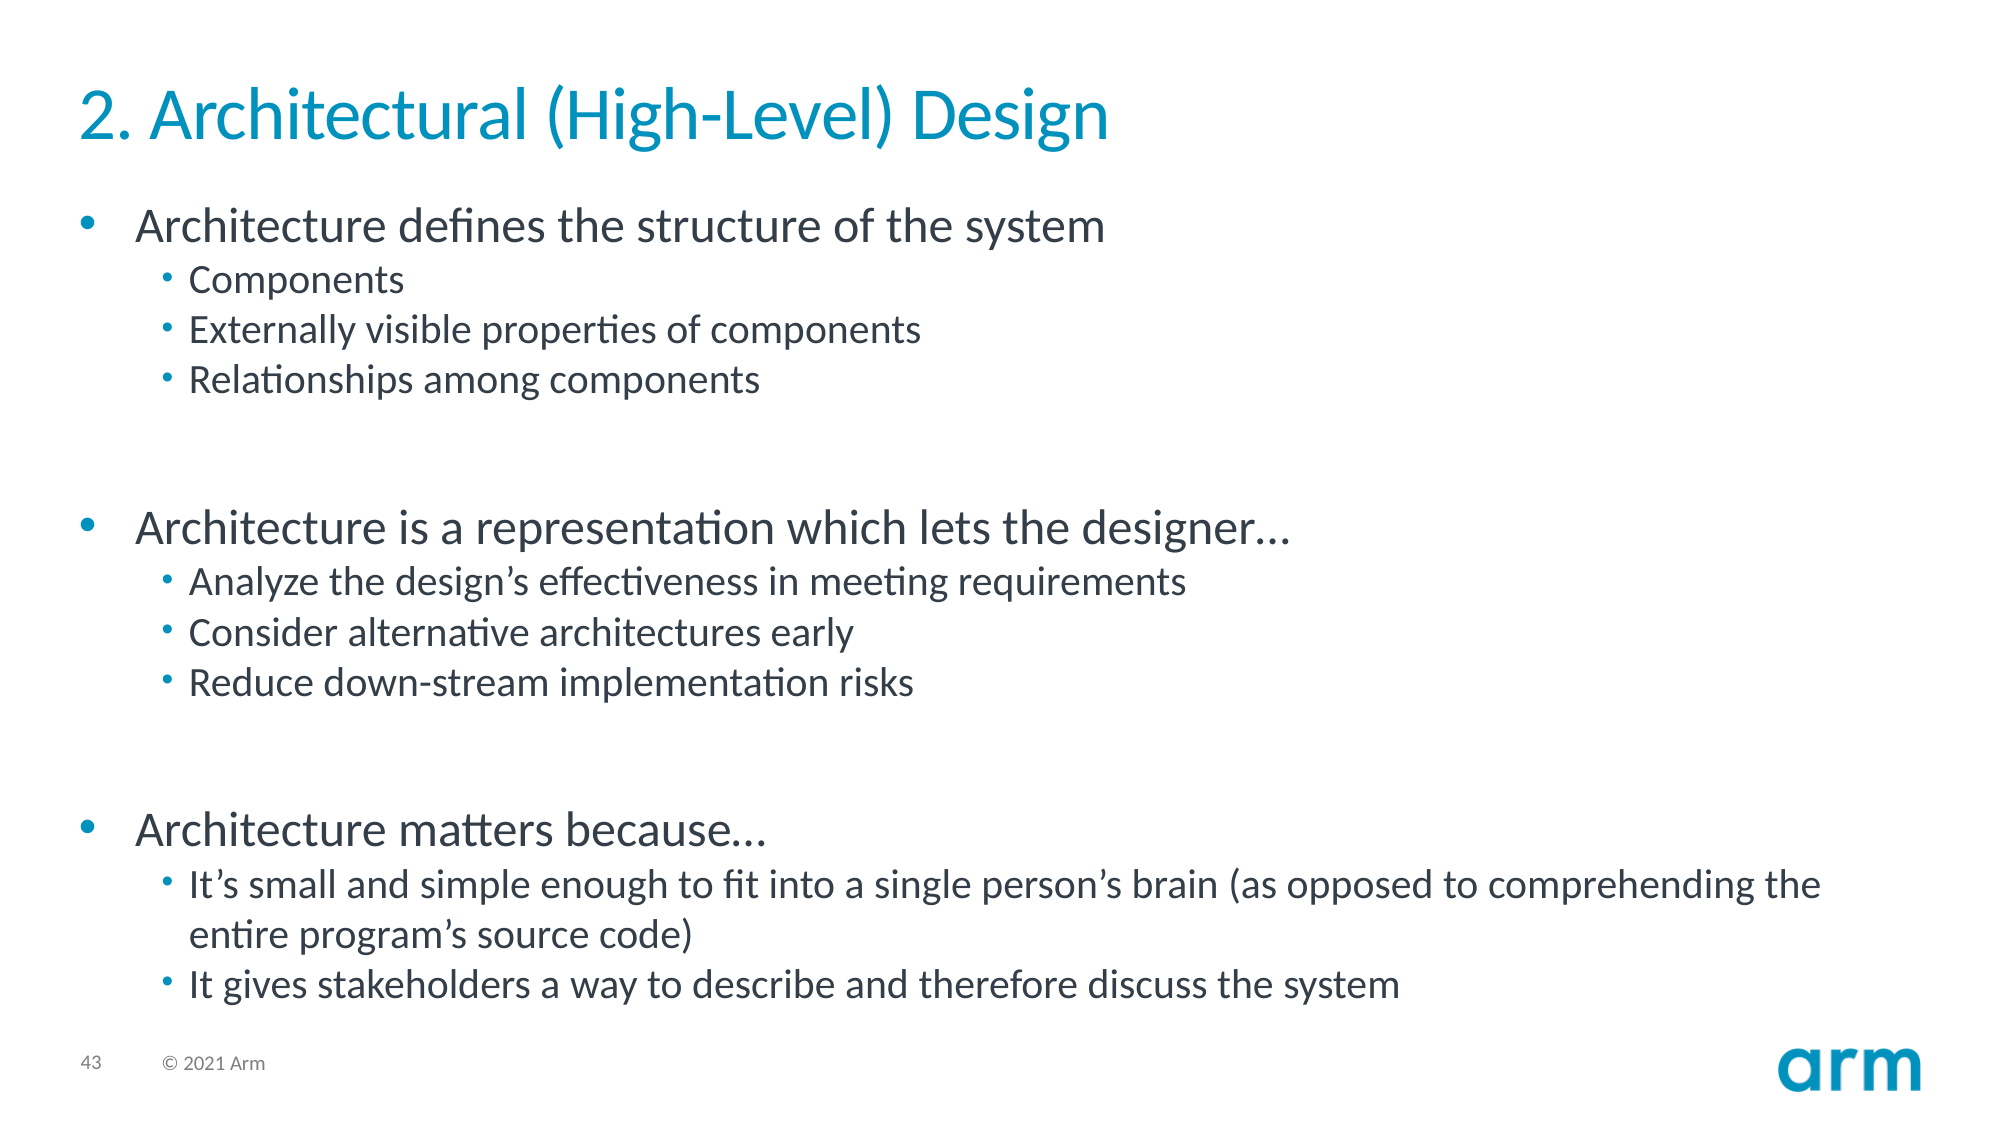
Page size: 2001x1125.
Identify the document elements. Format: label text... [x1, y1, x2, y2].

title 2. Architectural (High-Level) Design [78, 78, 1922, 186]
list Architecture defines the structure of the system Components Externally visible properties of components Relationships among components Architecture is a representation which lets the designer… Analyze the design’s effectiveness in meeting requirements Consider alternative architectures early Reduce down-stream implementation risks Architecture matters because… It’s small and simple enough to fit into a single person’s brain (as opposed to comprehending the entire program’s source code) It gives stakeholders a way to describe and therefore discuss the system [78, 192, 1922, 1004]
picture [1777, 1047, 1922, 1093]
